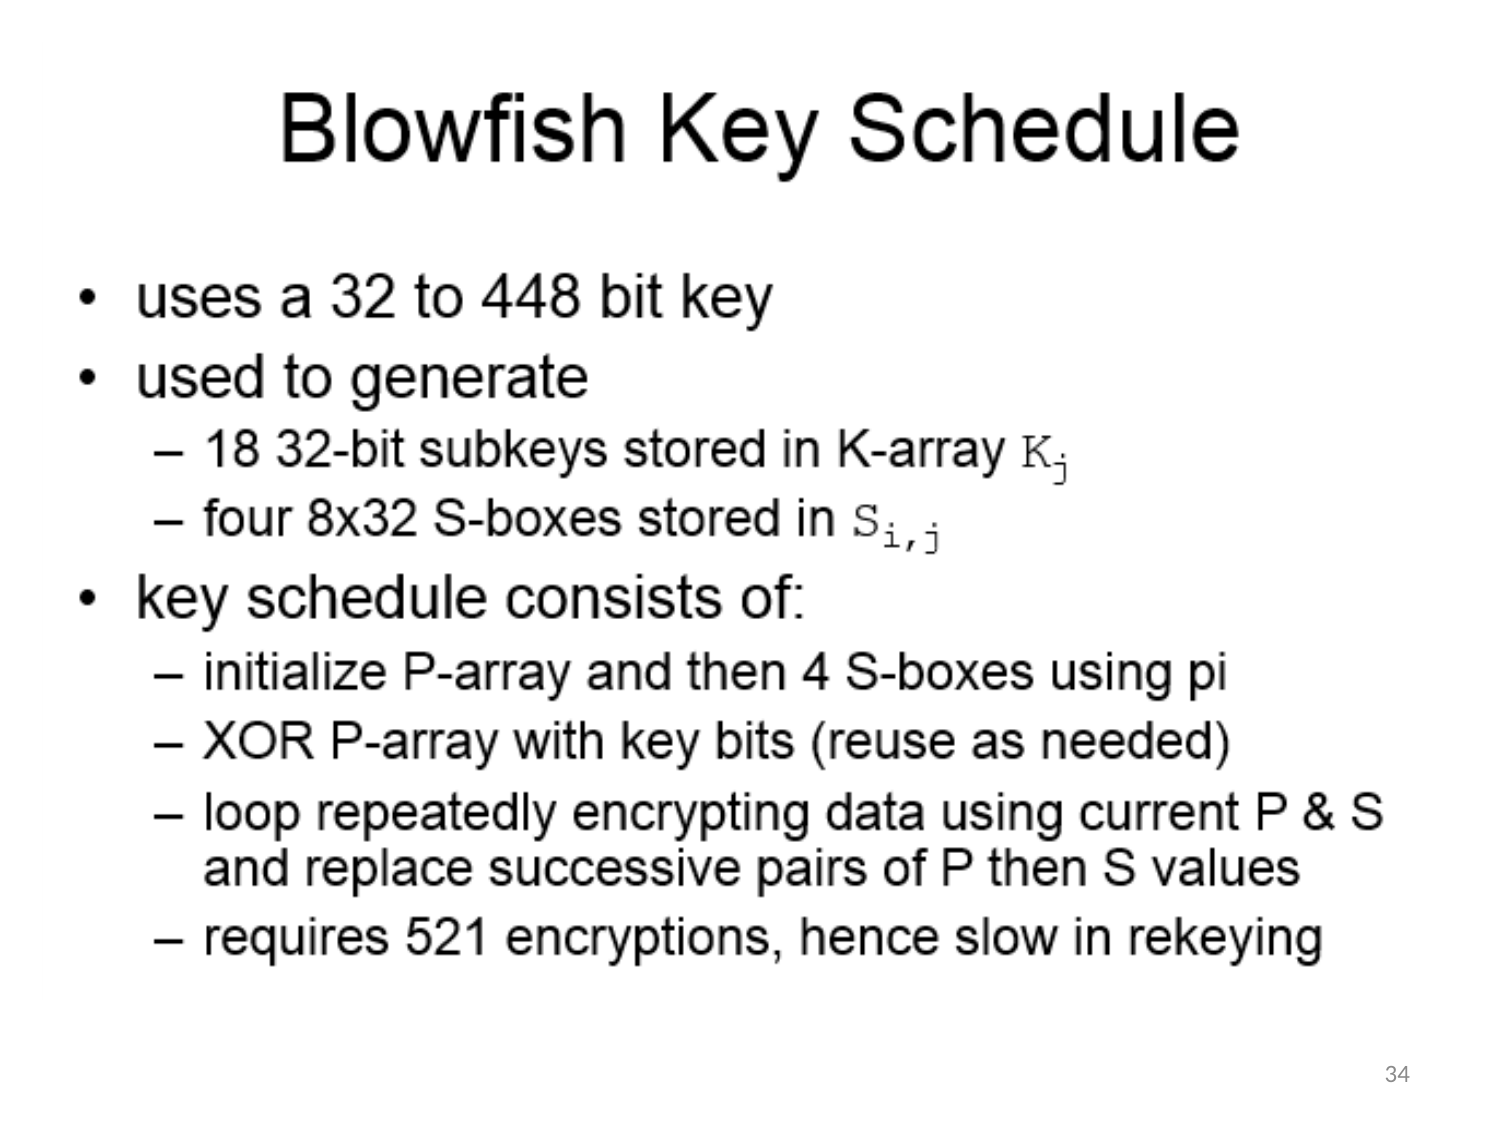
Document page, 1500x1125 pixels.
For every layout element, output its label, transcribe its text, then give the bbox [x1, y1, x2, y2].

slide_number 34 [1074, 1042, 1425, 1103]
picture [41, 42, 1426, 1000]
